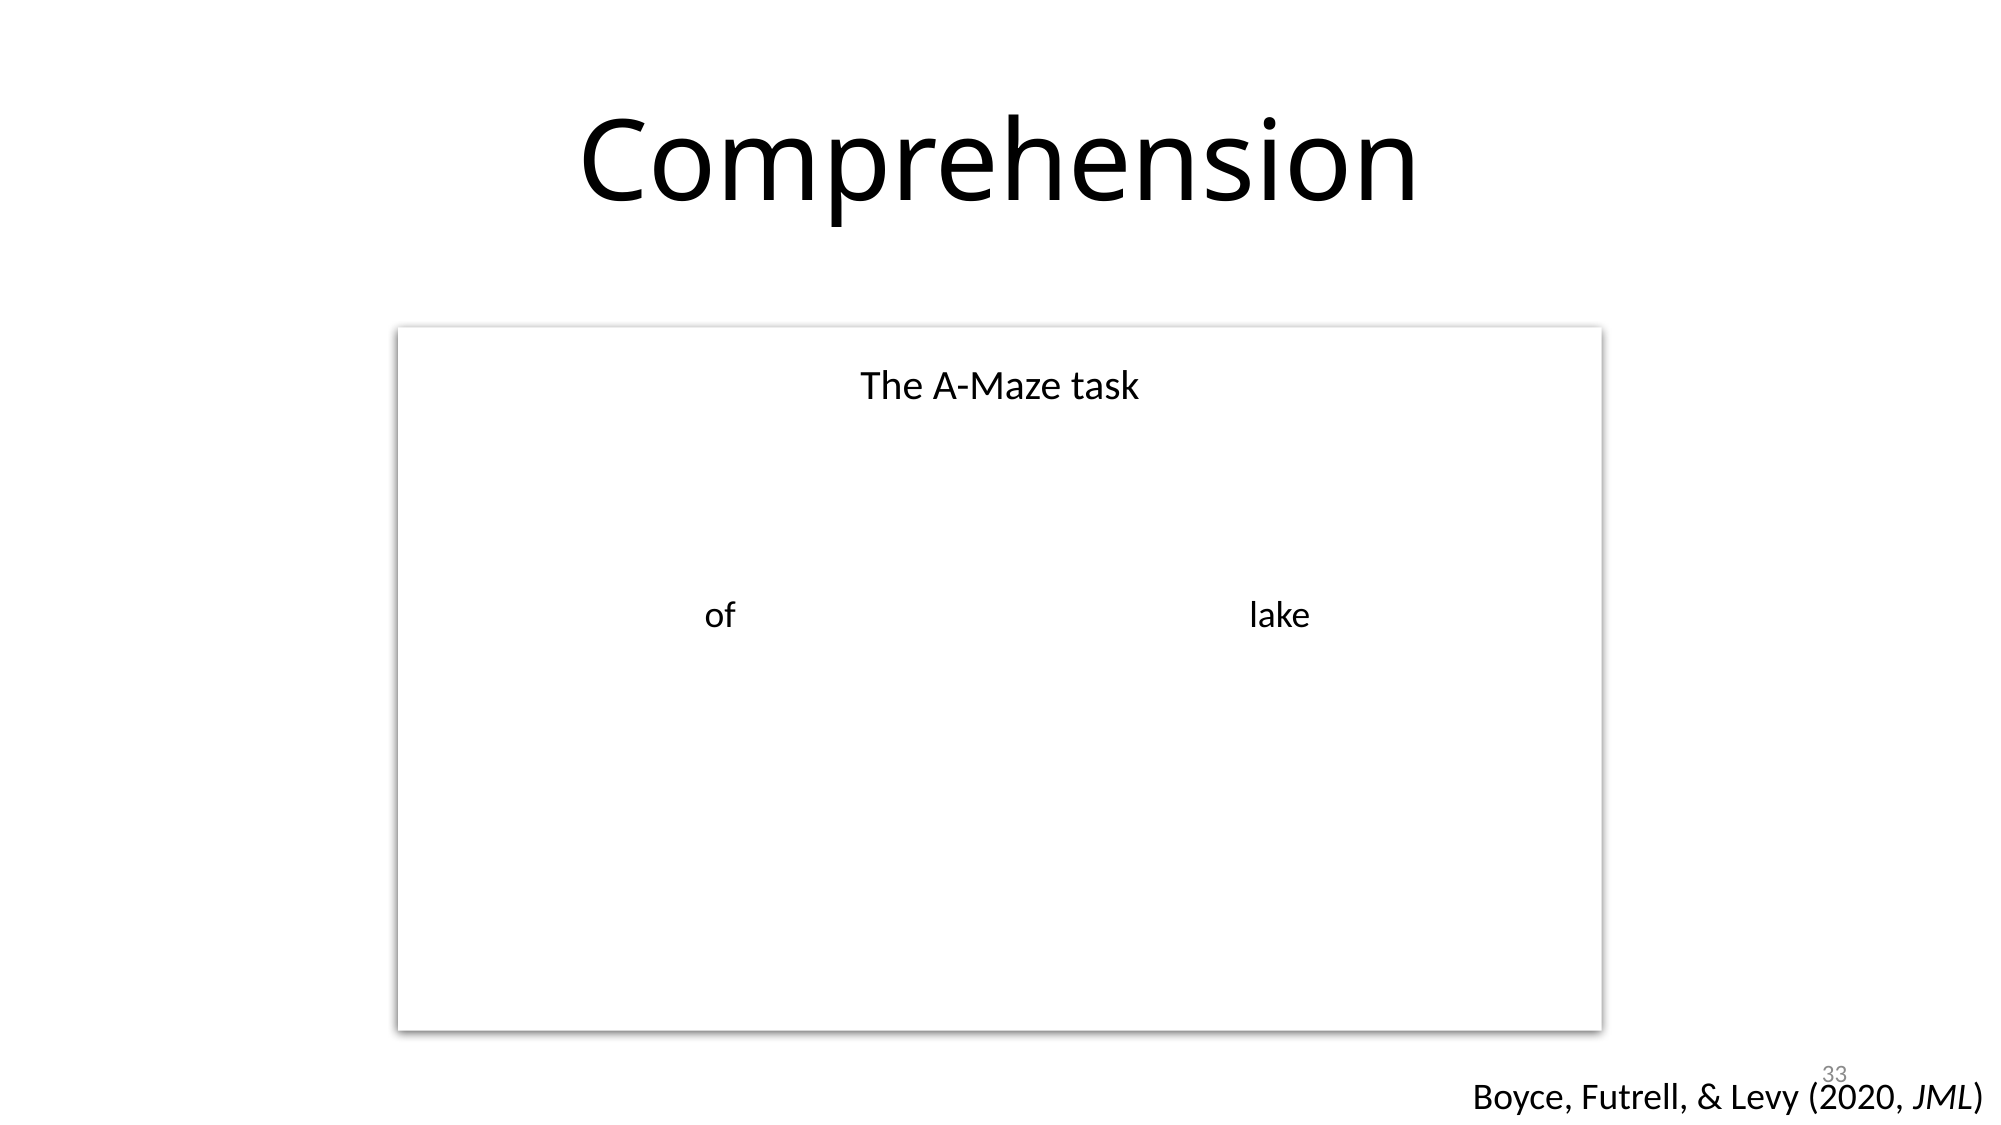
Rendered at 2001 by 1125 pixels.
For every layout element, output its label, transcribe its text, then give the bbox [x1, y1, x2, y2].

title Comprehension [162, 55, 1838, 233]
text_box [398, 327, 1602, 1031]
text_box lake [1050, 583, 1509, 643]
text_box of [491, 583, 949, 643]
text_box The A-Maze task [845, 350, 1155, 416]
slide_number 33 [1412, 1042, 1863, 1103]
text_box Boyce, Futrell, & Levy (2020, JML) [1458, 1064, 2000, 1125]
